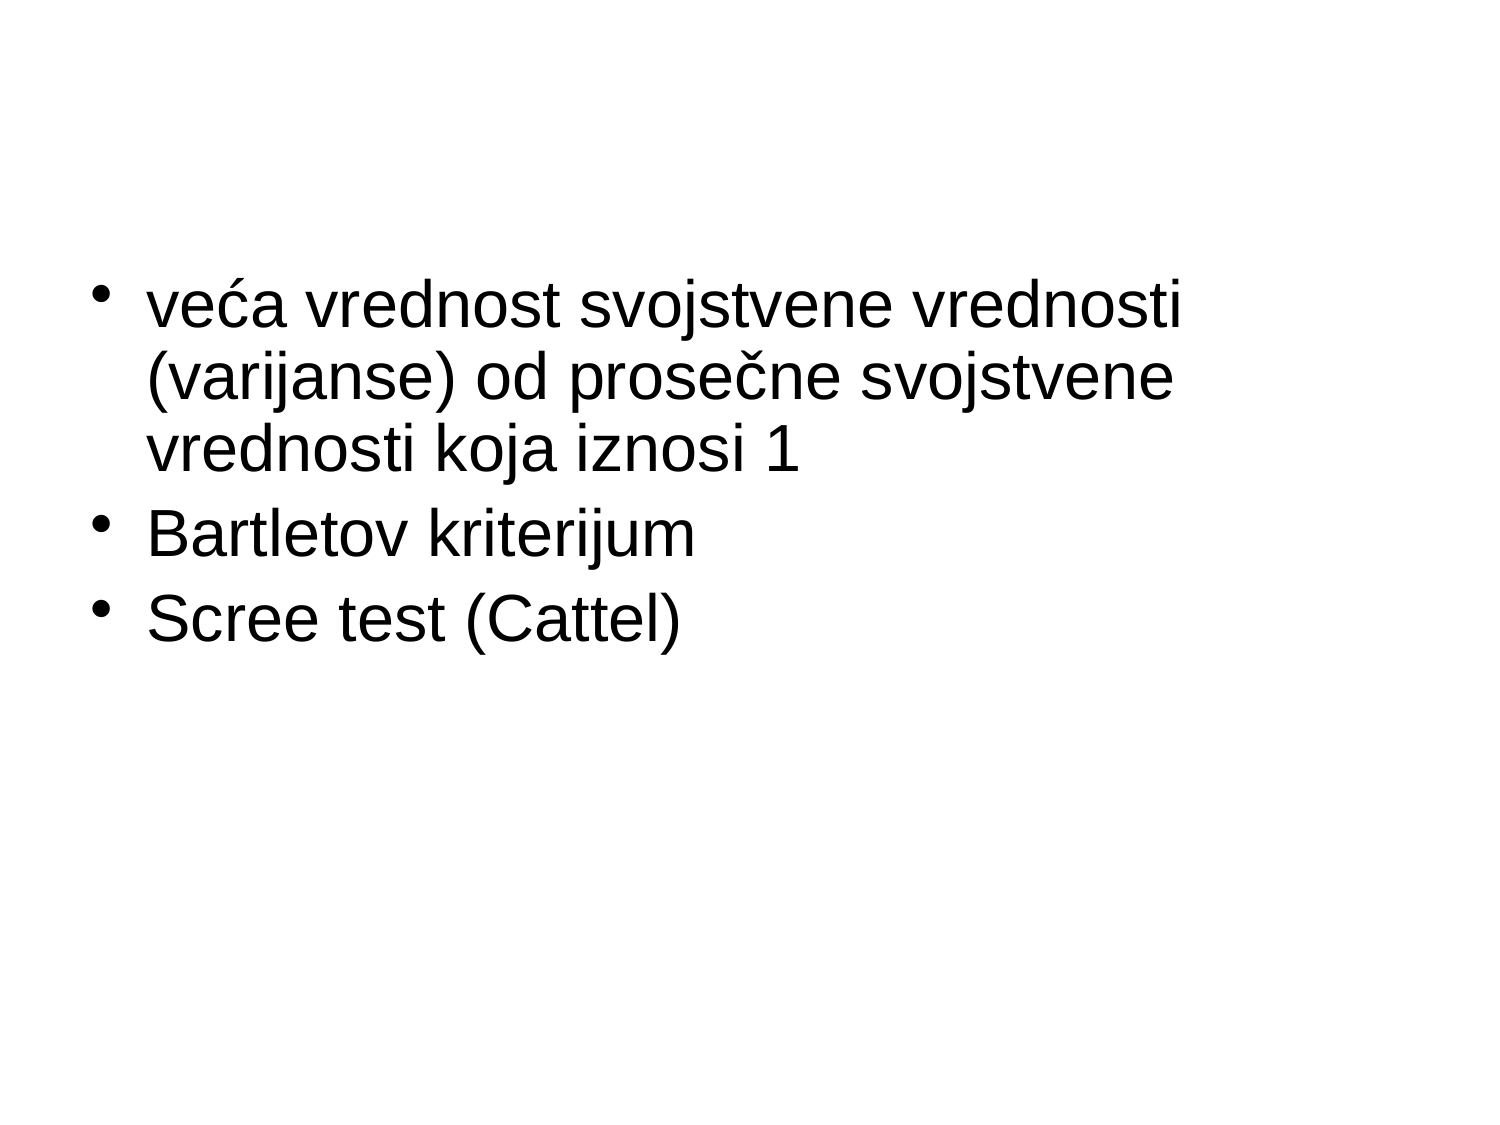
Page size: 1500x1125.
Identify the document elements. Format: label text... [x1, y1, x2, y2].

list veća vrednost svojstvene vrednosti (varijanse) od prosečne svojstvene vrednosti koja iznosi 1 Bartletov kriterijum Scree test (Cattel) [74, 262, 1426, 1006]
